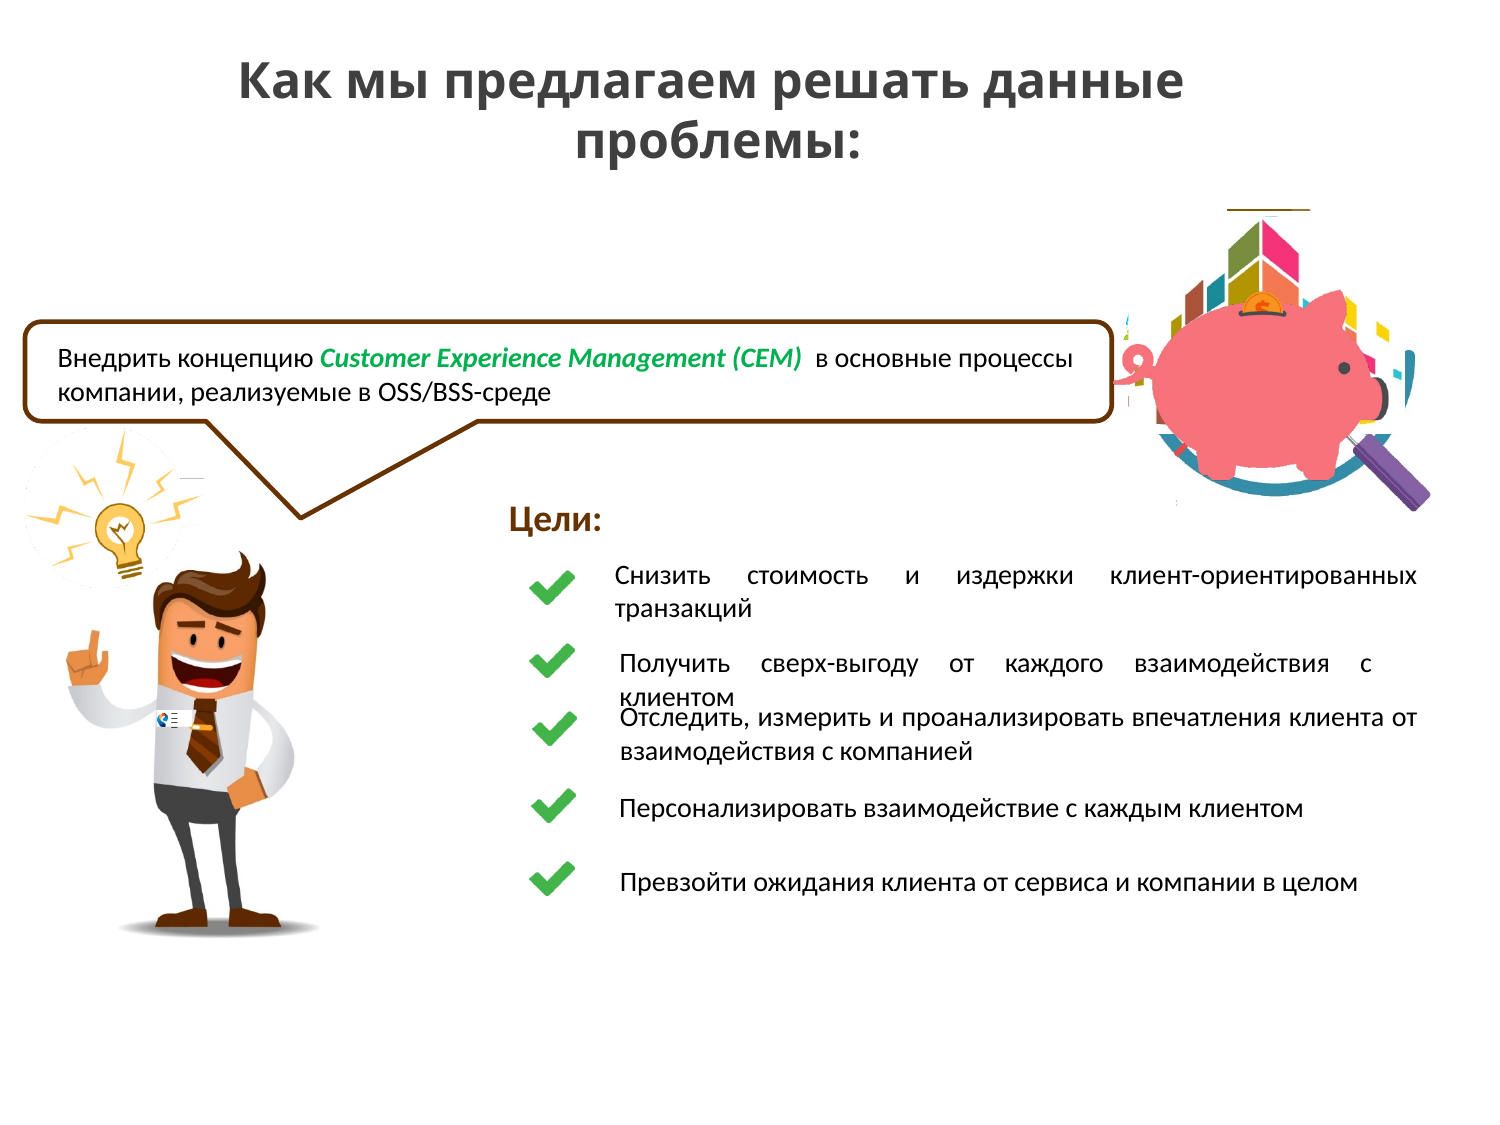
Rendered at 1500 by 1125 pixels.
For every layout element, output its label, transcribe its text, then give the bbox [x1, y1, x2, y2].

text_box Персонализировать взаимодействие с каждым клиентом [604, 782, 1407, 865]
picture [529, 859, 575, 898]
picture [529, 640, 575, 680]
picture [529, 568, 575, 607]
text_box Снизить стоимость и издержки клиент-ориентированных транзакций [599, 548, 1433, 665]
text_box Отследить, измерить и проанализировать впечатления клиента от взаимодействия с компанией [605, 691, 1433, 808]
text_box Цели: [494, 487, 935, 547]
text_box Получить сверх-выгоду от каждого взаимодействия с клиентом [604, 665, 1388, 753]
picture [530, 785, 576, 825]
picture [24, 426, 320, 940]
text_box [24, 321, 1100, 422]
picture [531, 709, 577, 749]
text_box Превзойти ожидания клиента от сервиса и компании в целом [605, 855, 1433, 939]
title Как мы предлагаем решать данные проблемы: [71, 0, 1365, 218]
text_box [156, 709, 193, 727]
picture [1105, 209, 1434, 533]
